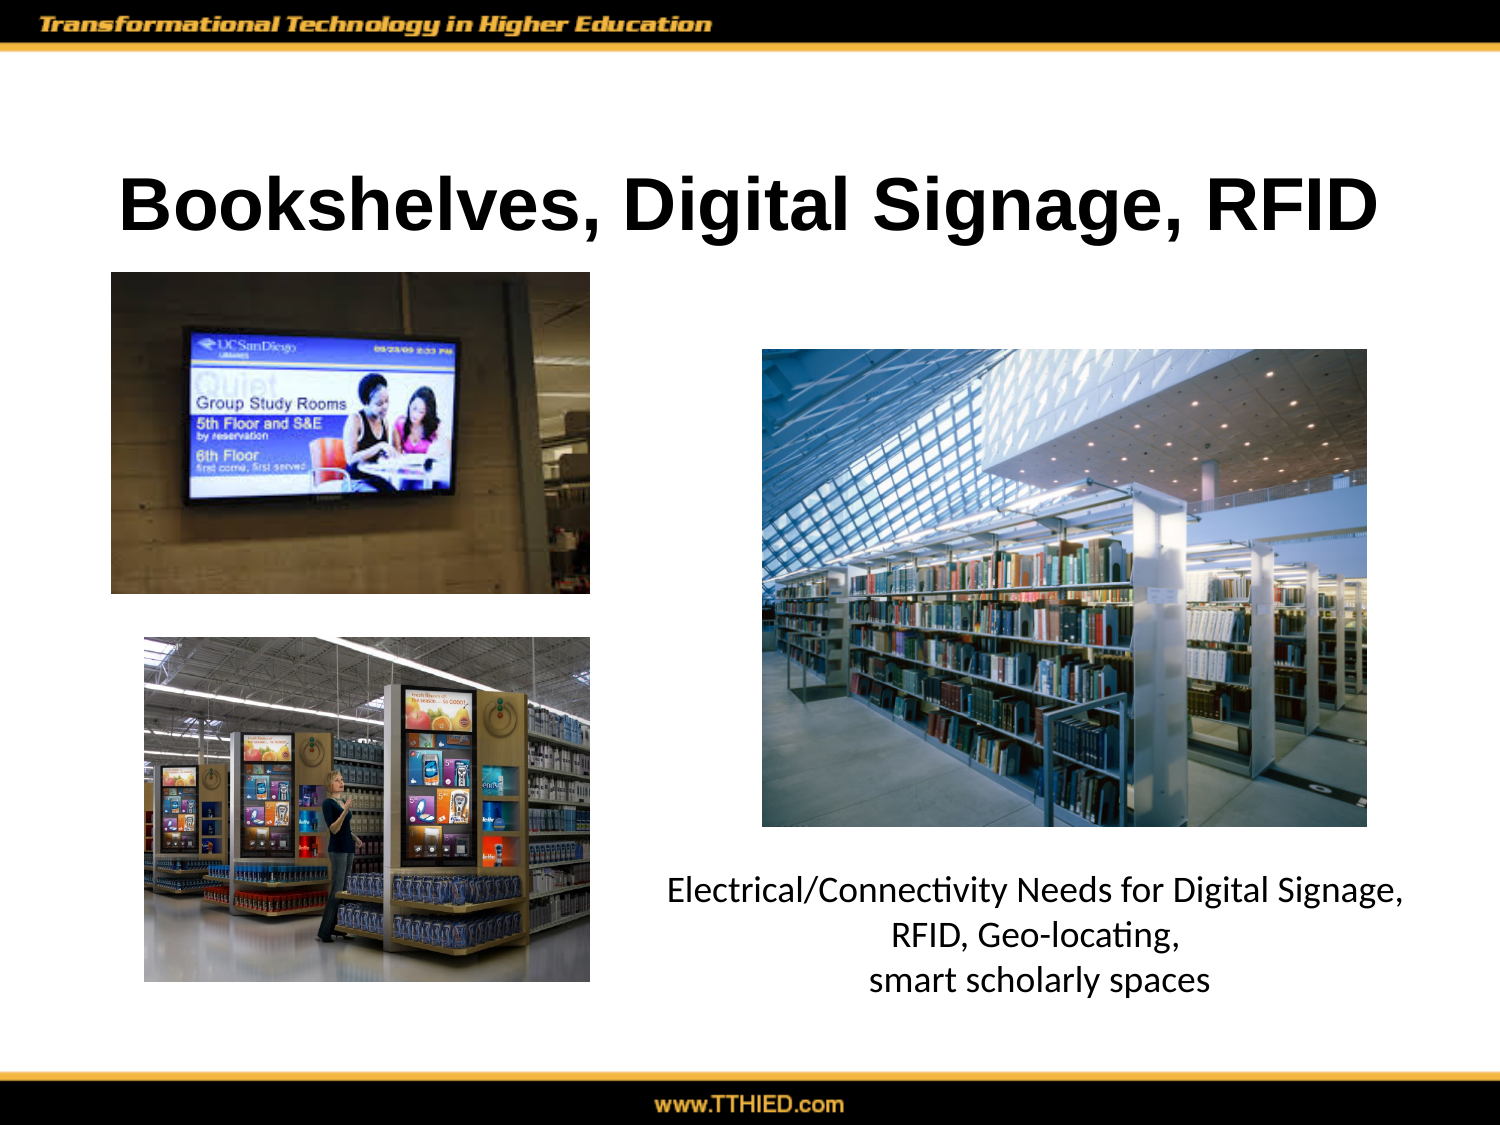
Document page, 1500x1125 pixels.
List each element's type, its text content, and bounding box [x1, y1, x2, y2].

picture [0, 0, 1500, 1125]
list Electrical/Connectivity Needs for Digital Signage, RFID, Geo-locating, smart scholarly spaces [628, 857, 1425, 1106]
title Bookshelves, Digital Signage, RFID [75, 137, 1425, 263]
